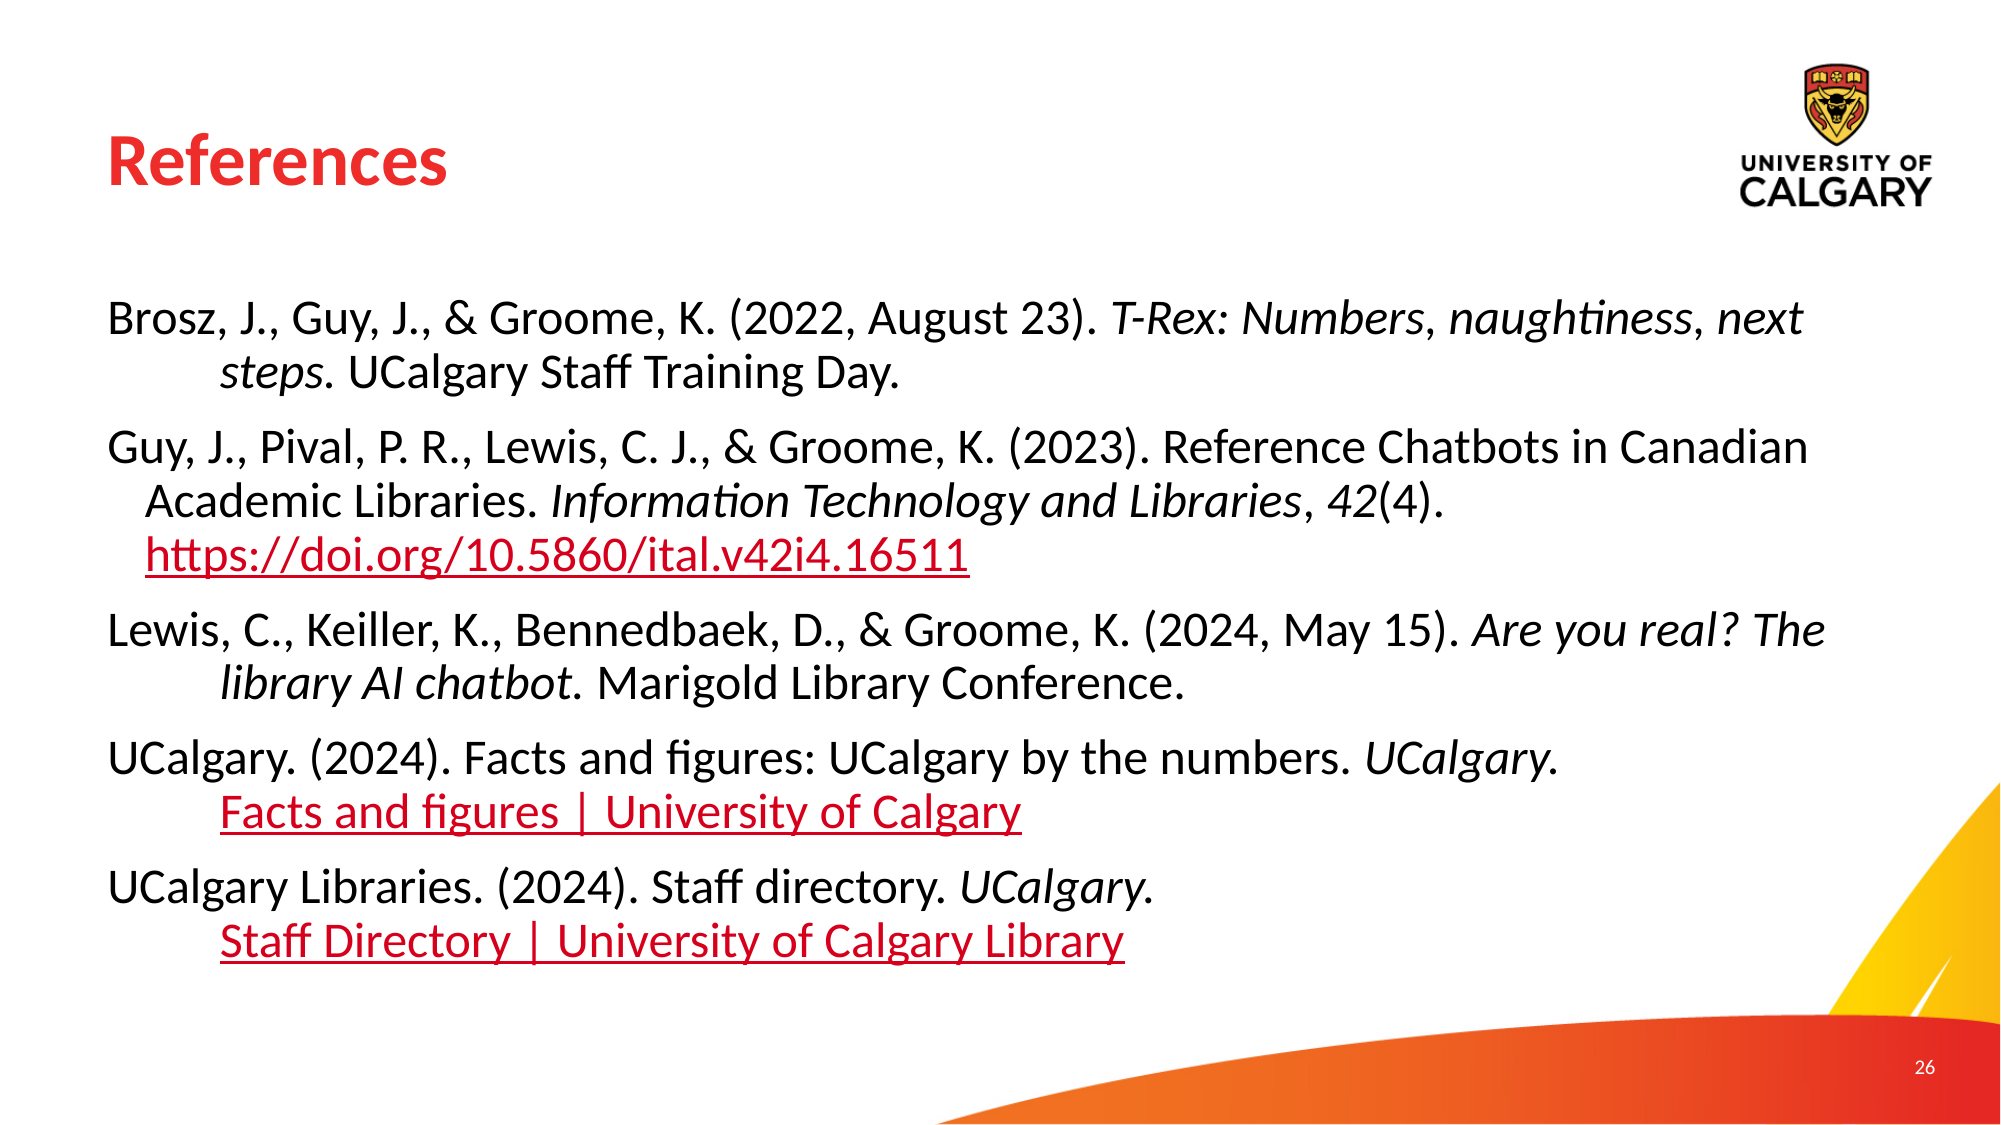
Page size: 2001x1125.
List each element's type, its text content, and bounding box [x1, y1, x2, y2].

picture [0, 0, 2001, 1125]
list Brosz, J., Guy, J., & Groome, K. (2022, August 23). T-Rex: Numbers, naughtiness, next steps. UCalgary Staff Training Day. Guy, J., Pival, P. R., Lewis, C. J., & Groome, K. (2023). Reference Chatbots in Canadian Academic Libraries. Information Technology and Libraries, 42(4). https://doi.org/10.5860/ital.v42i4.16511 Lewis, C., Keiller, K., Bennedbaek, D., & Groome, K. (2024, May 15). Are you real? The library AI chatbot. Marigold Library Conference. UCalgary. (2024). Facts and figures: UCalgary by the numbers. UCalgary. Facts and figures | University of Calgary UCalgary Libraries. (2024). Staff directory. UCalgary. Staff Directory | University of Calgary Library [92, 283, 1858, 966]
title References [92, 76, 1688, 246]
slide_number 26 [1500, 1046, 1951, 1107]
